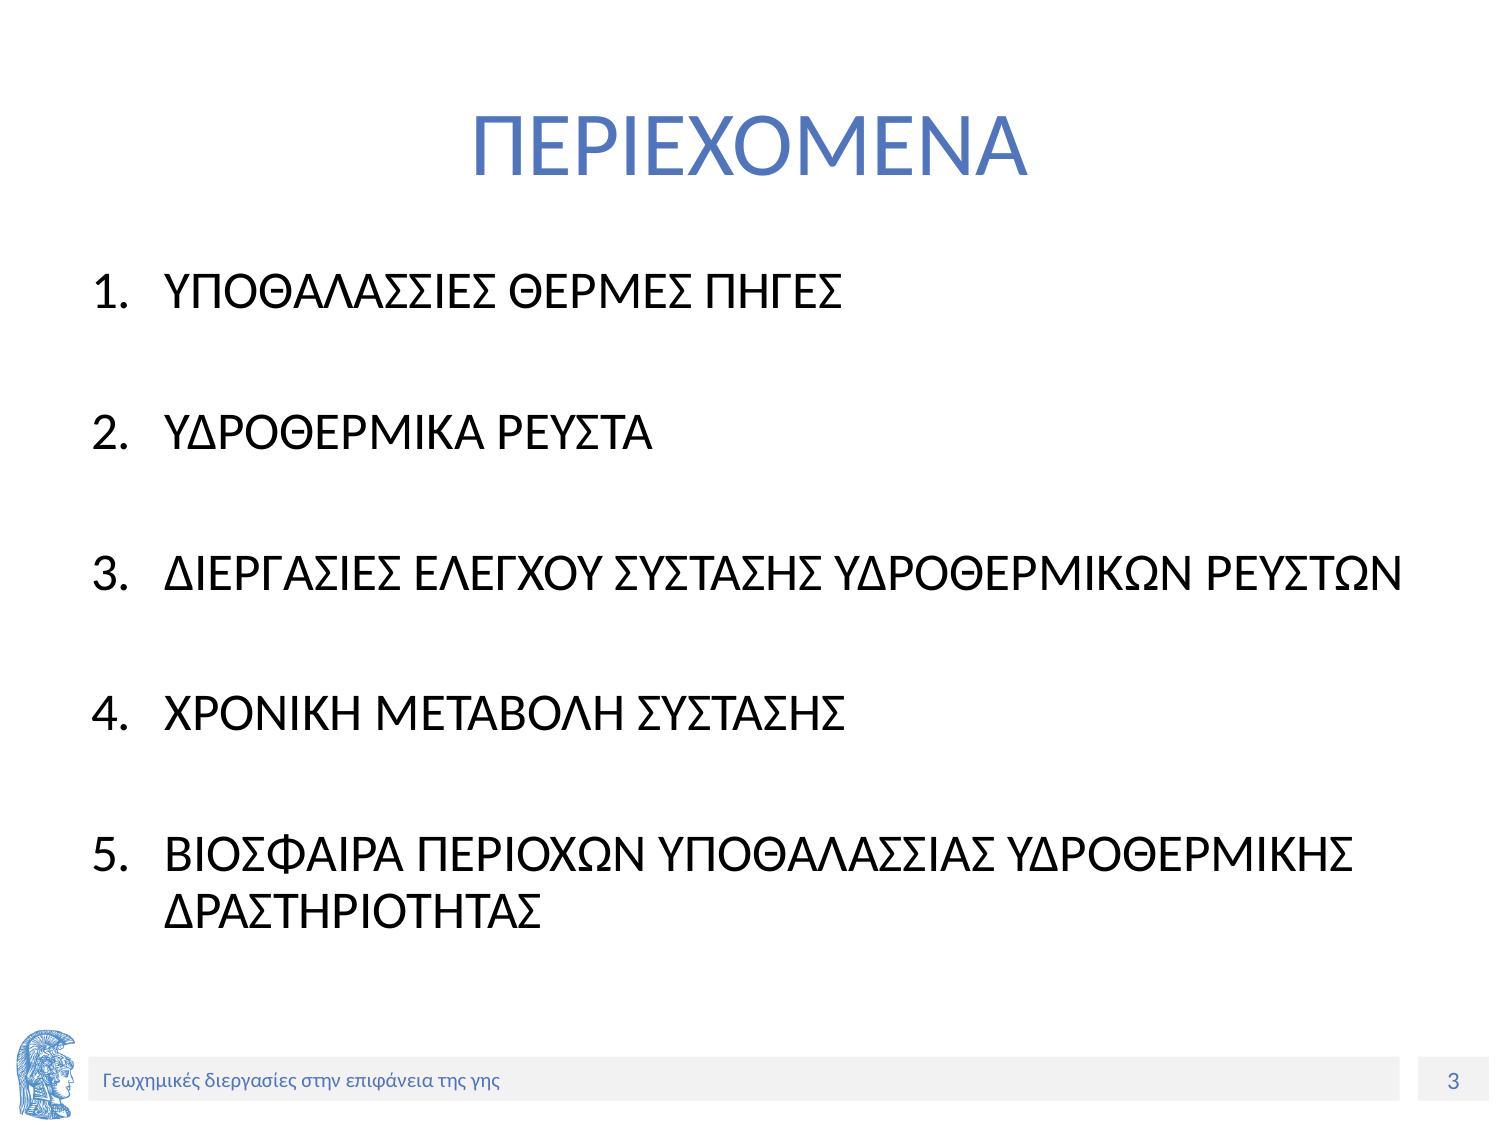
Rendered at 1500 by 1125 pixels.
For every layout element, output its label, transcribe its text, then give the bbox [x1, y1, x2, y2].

title ΠΕΡΙΕΧΟΜΕΝΑ [75, 45, 1425, 233]
picture [9, 1026, 81, 1120]
list ΥΠΟΘΑΛΑΣΣΙΕΣ ΘΕΡΜΕΣ ΠΗΓΕΣ ΥΔΡΟΘΕΡΜΙΚΑ ΡΕΥΣΤΑ ΔΙΕΡΓΑΣΙΕΣ ΕΛΕΓΧΟΥ ΣΥΣΤΑΣΗΣ ΥΔΡΟΘΕΡΜΙΚΩΝ ΡΕΥΣΤΩΝ ΧΡΟΝΙΚΗ ΜΕΤΑΒΟΛΗ ΣΥΣΤΑΣΗΣ ΒΙΟΣΦΑΙΡΑ ΠΕΡΙΟΧΩΝ ΥΠΟΘΑΛΑΣΣΙΑΣ ΥΔΡΟΘΕΡΜΙΚΗΣ ΔΡΑΣΤΗΡΙΟΤΗΤΑΣ [76, 255, 1427, 998]
